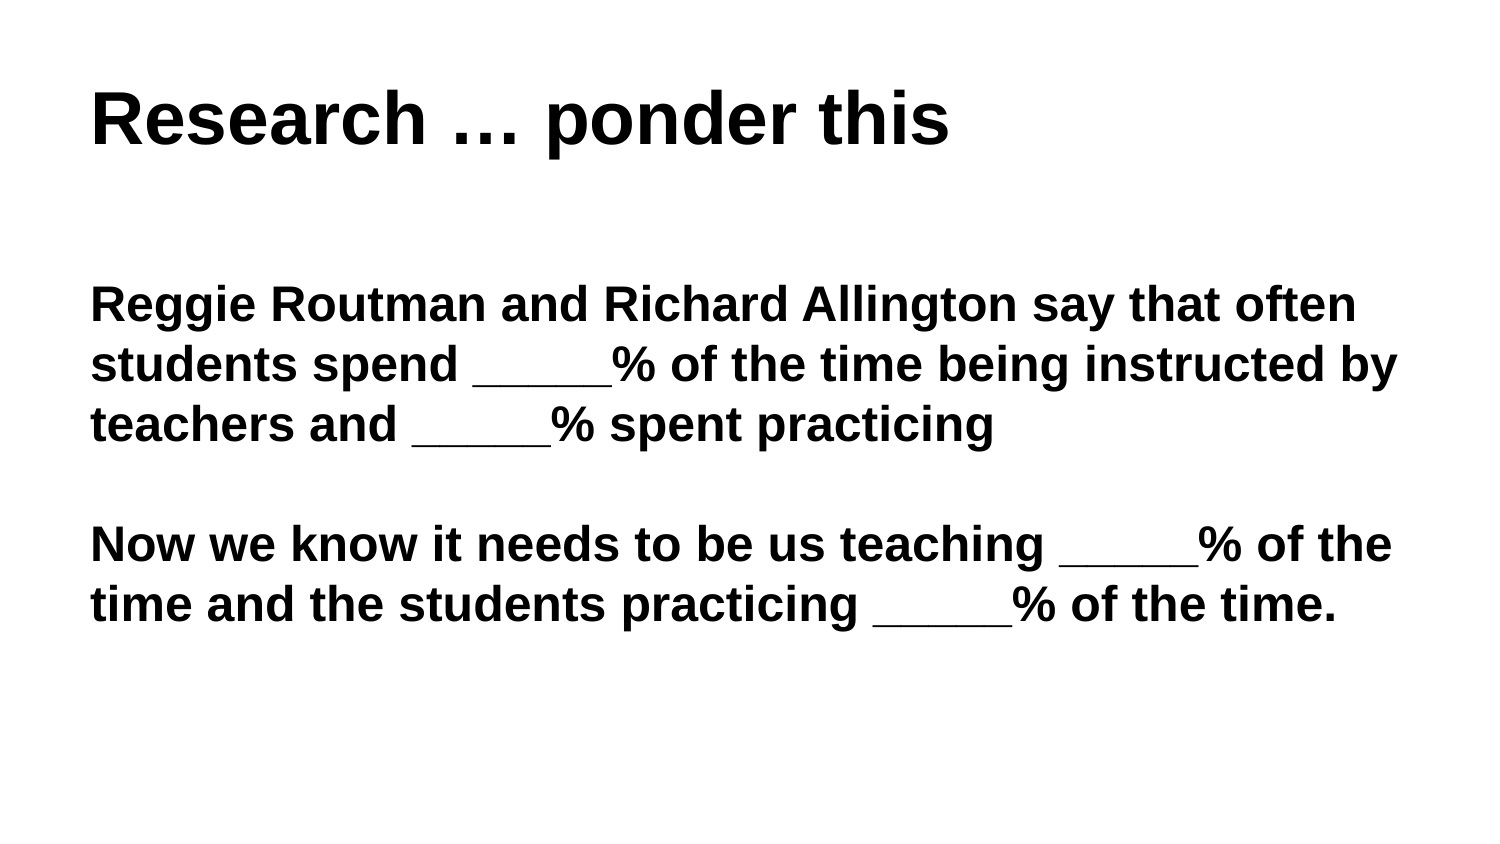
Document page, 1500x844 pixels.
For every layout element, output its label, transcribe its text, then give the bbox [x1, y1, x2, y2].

list Reggie Routman and Richard Allington say that often students spend _____% of the time being instructed by teachers and _____% spent practicing Now we know it needs to be us teaching _____% of the time and the students practicing _____% of the time. [75, 196, 1425, 808]
title Research … ponder this [75, 33, 1425, 175]
